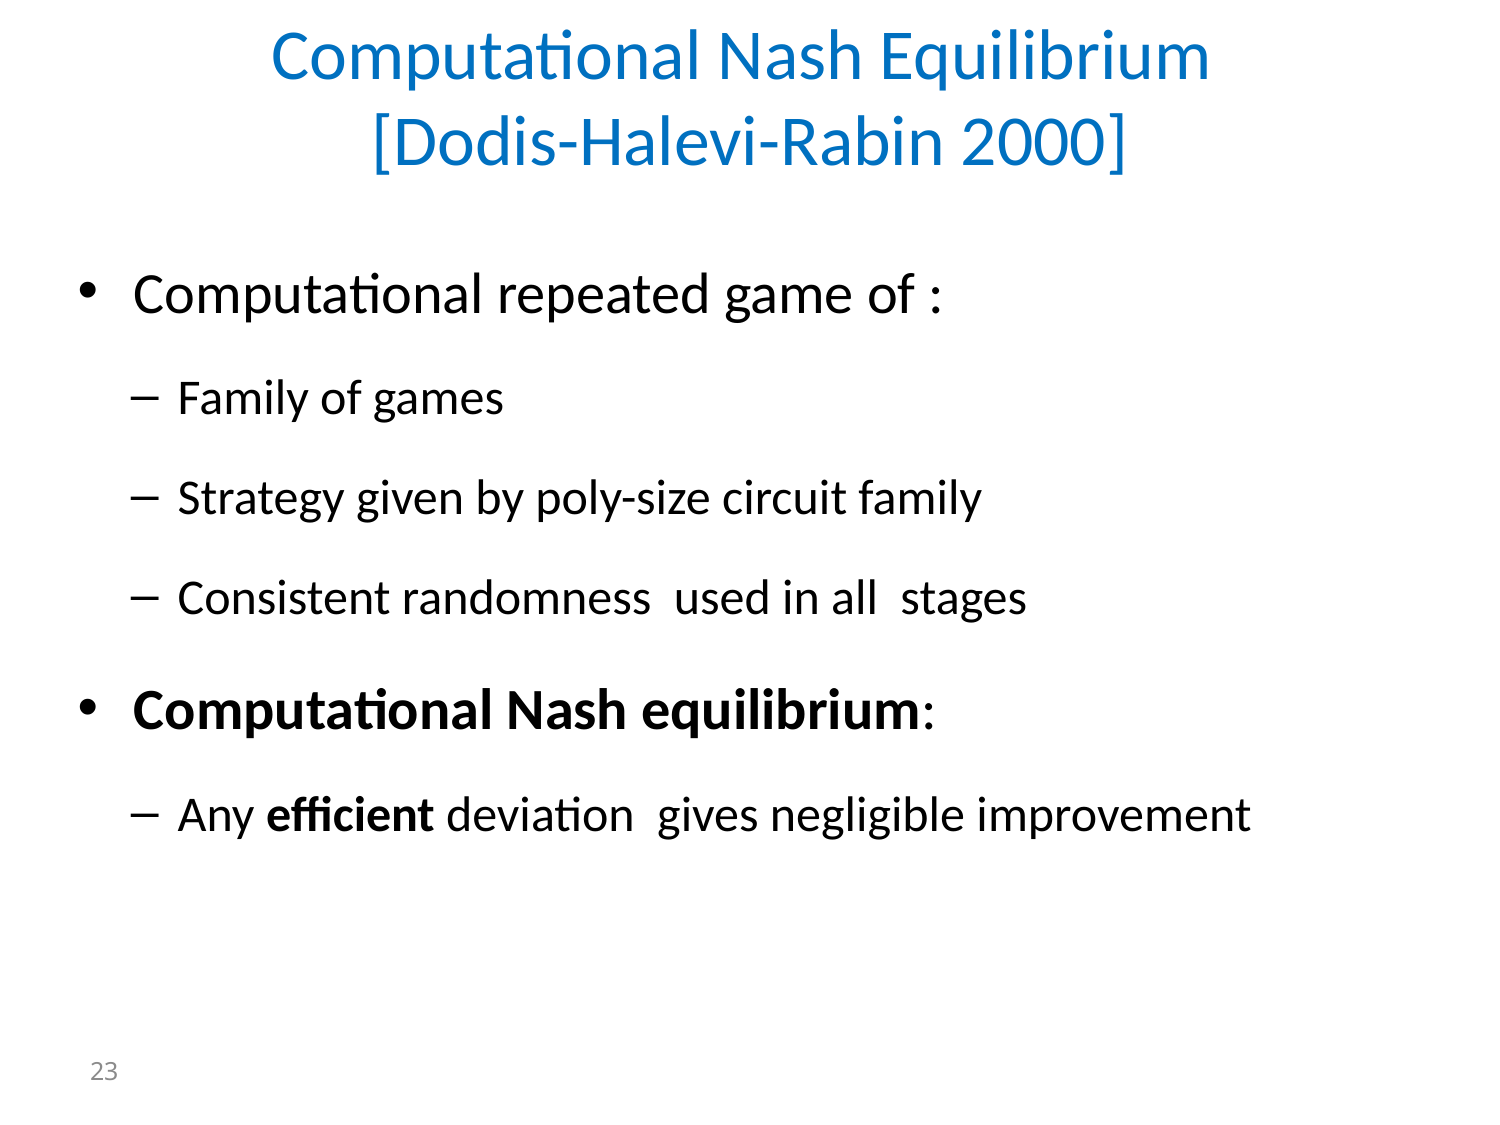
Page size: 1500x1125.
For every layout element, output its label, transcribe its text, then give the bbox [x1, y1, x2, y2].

slide_number 23 [75, 1042, 425, 1103]
title Computational Nash Equilibrium [Dodis-Halevi-Rabin 2000] [0, 0, 1500, 188]
